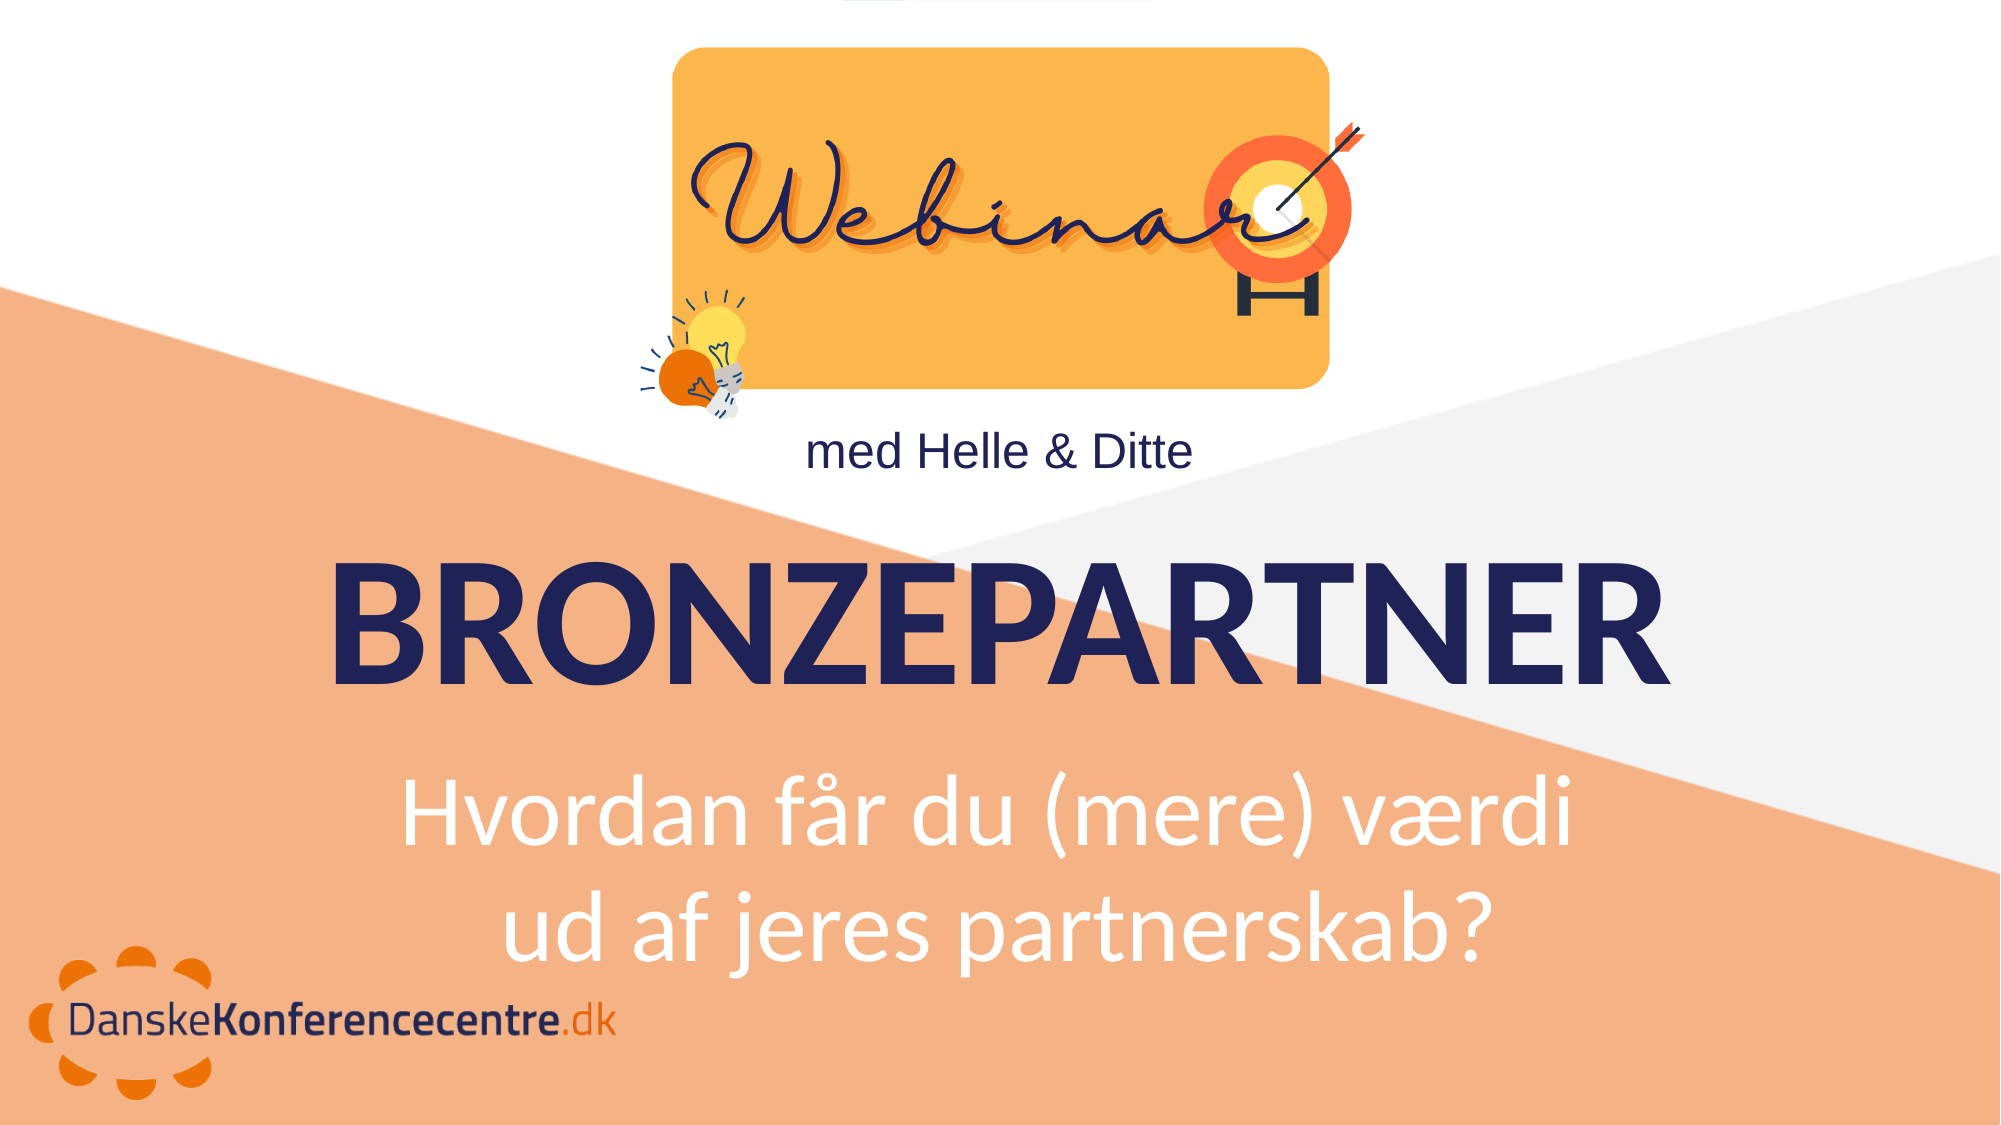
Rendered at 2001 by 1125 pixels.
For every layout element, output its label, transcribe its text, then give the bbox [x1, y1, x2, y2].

picture [26, 942, 619, 1105]
picture [633, 19, 1367, 421]
title med Helle & Ditte [249, 417, 1750, 487]
subtitle BRONZEPARTNER Hvordan får du (mere) værdi ud af jeres partnerskab? [249, 516, 1750, 1018]
